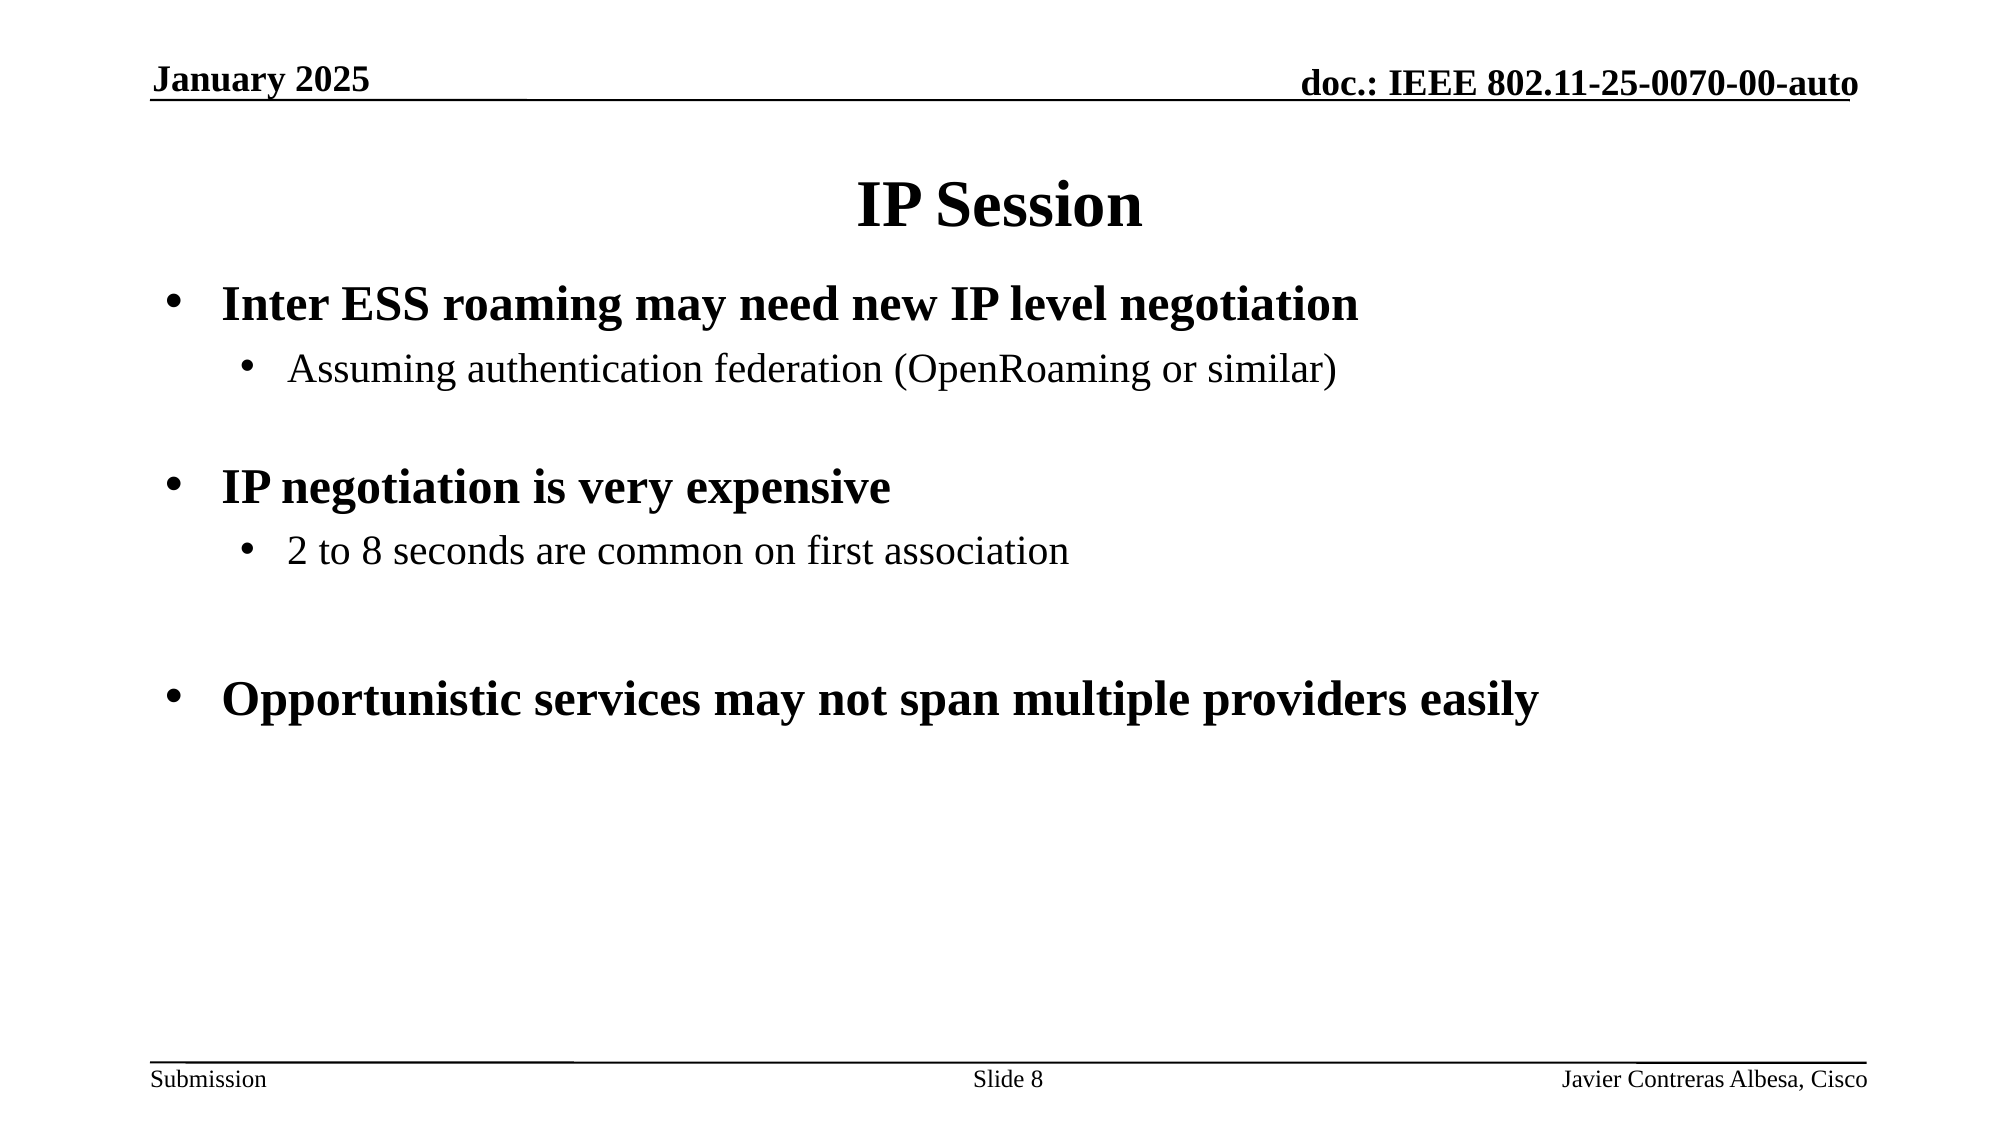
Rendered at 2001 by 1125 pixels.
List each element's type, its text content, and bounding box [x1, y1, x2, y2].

list Inter ESS roaming may need new IP level negotiation Assuming authentication federation (OpenRoaming or similar) IP negotiation is very expensive 2 to 8 seconds are common on first association Opportunistic services may not span multiple providers easily [149, 262, 1850, 938]
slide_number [152, 54, 563, 100]
footer Javier Contreras Albesa, Cisco [1171, 1061, 1869, 1093]
slide_number Slide 8 [950, 1061, 1067, 1123]
title IP Session [149, 112, 1850, 262]
